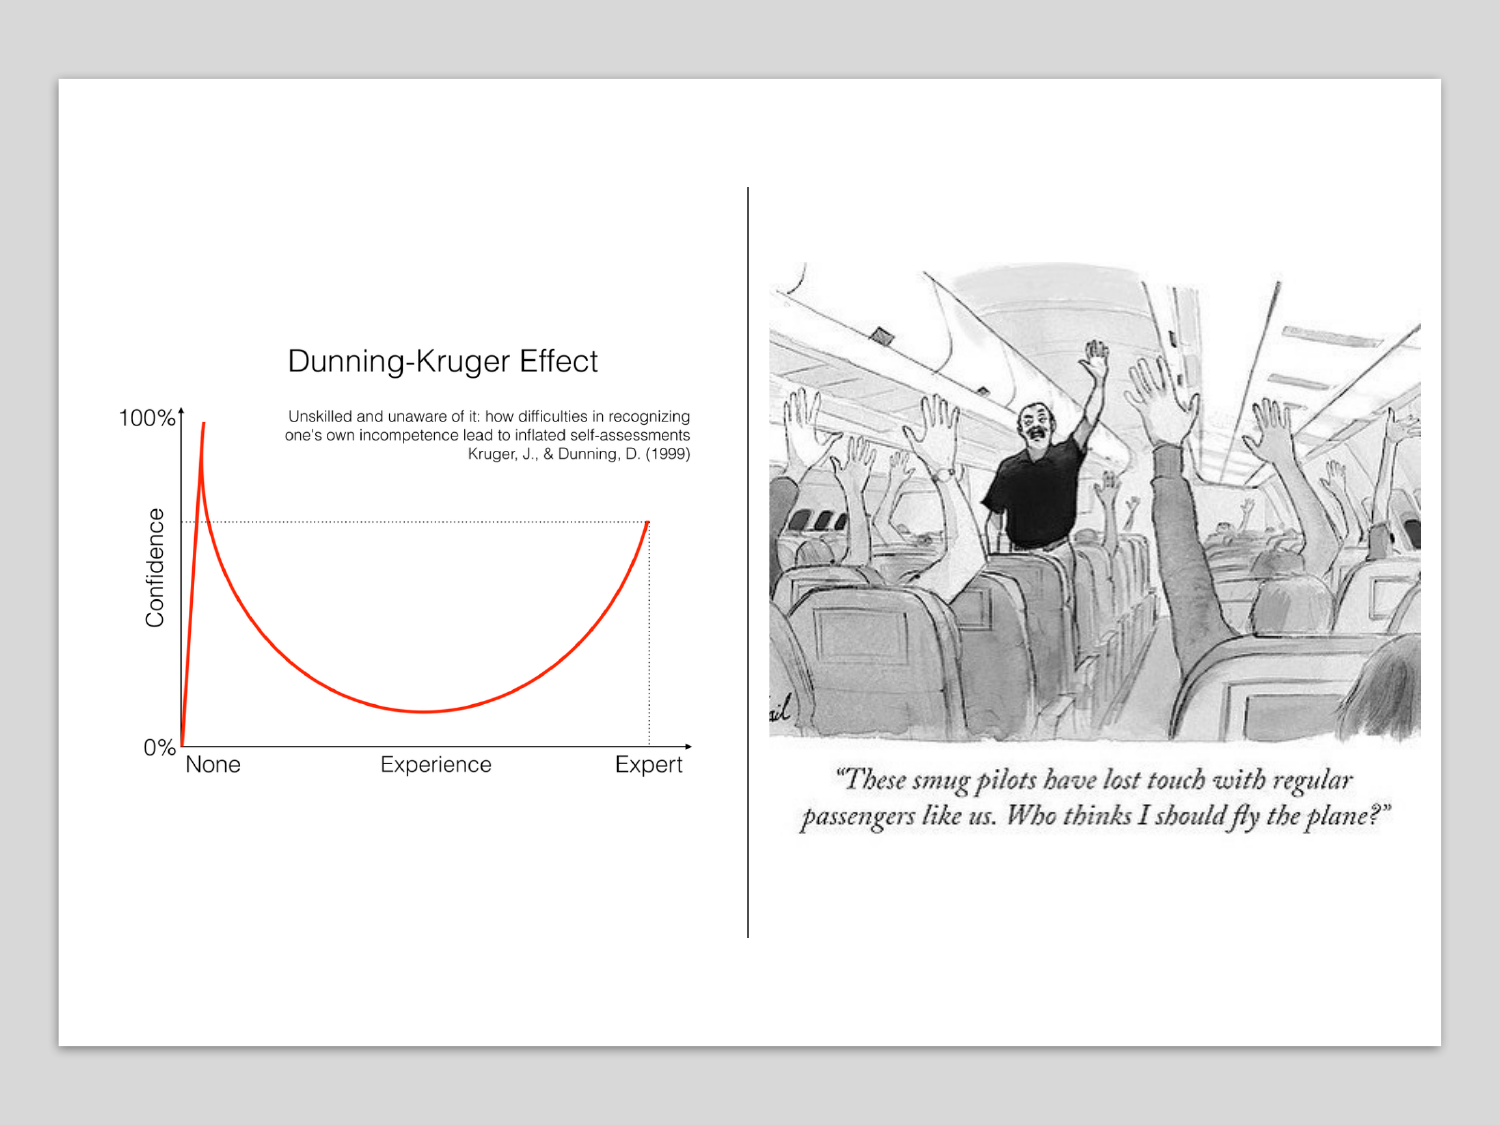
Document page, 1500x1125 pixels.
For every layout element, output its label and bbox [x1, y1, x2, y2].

text_box [0, 0, 1500, 1125]
picture [78, 330, 731, 795]
picture [769, 262, 1422, 863]
text_box [57, 77, 1443, 1048]
